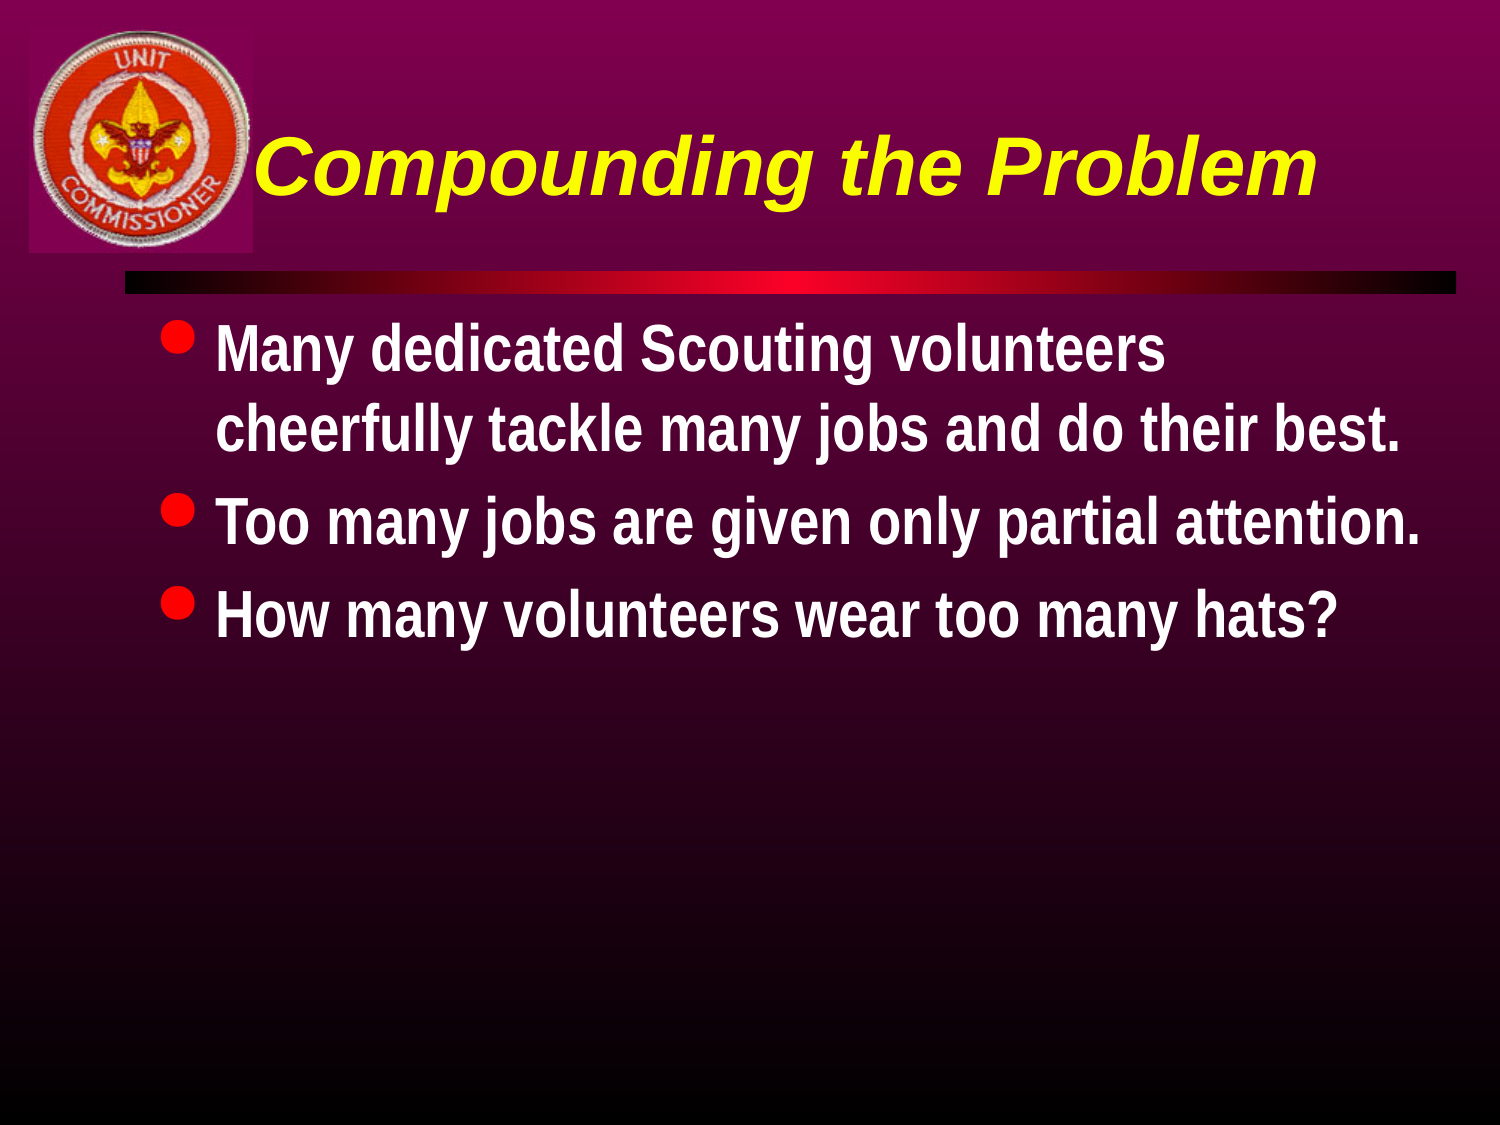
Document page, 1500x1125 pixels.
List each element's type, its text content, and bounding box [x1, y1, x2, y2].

picture [29, 27, 253, 253]
title Compounding the Problem [114, 68, 1459, 257]
list Many dedicated Scouting volunteers cheerfully tackle many jobs and do their best. Too many jobs are given only partial attention. How many volunteers wear too many hats? [143, 296, 1448, 973]
